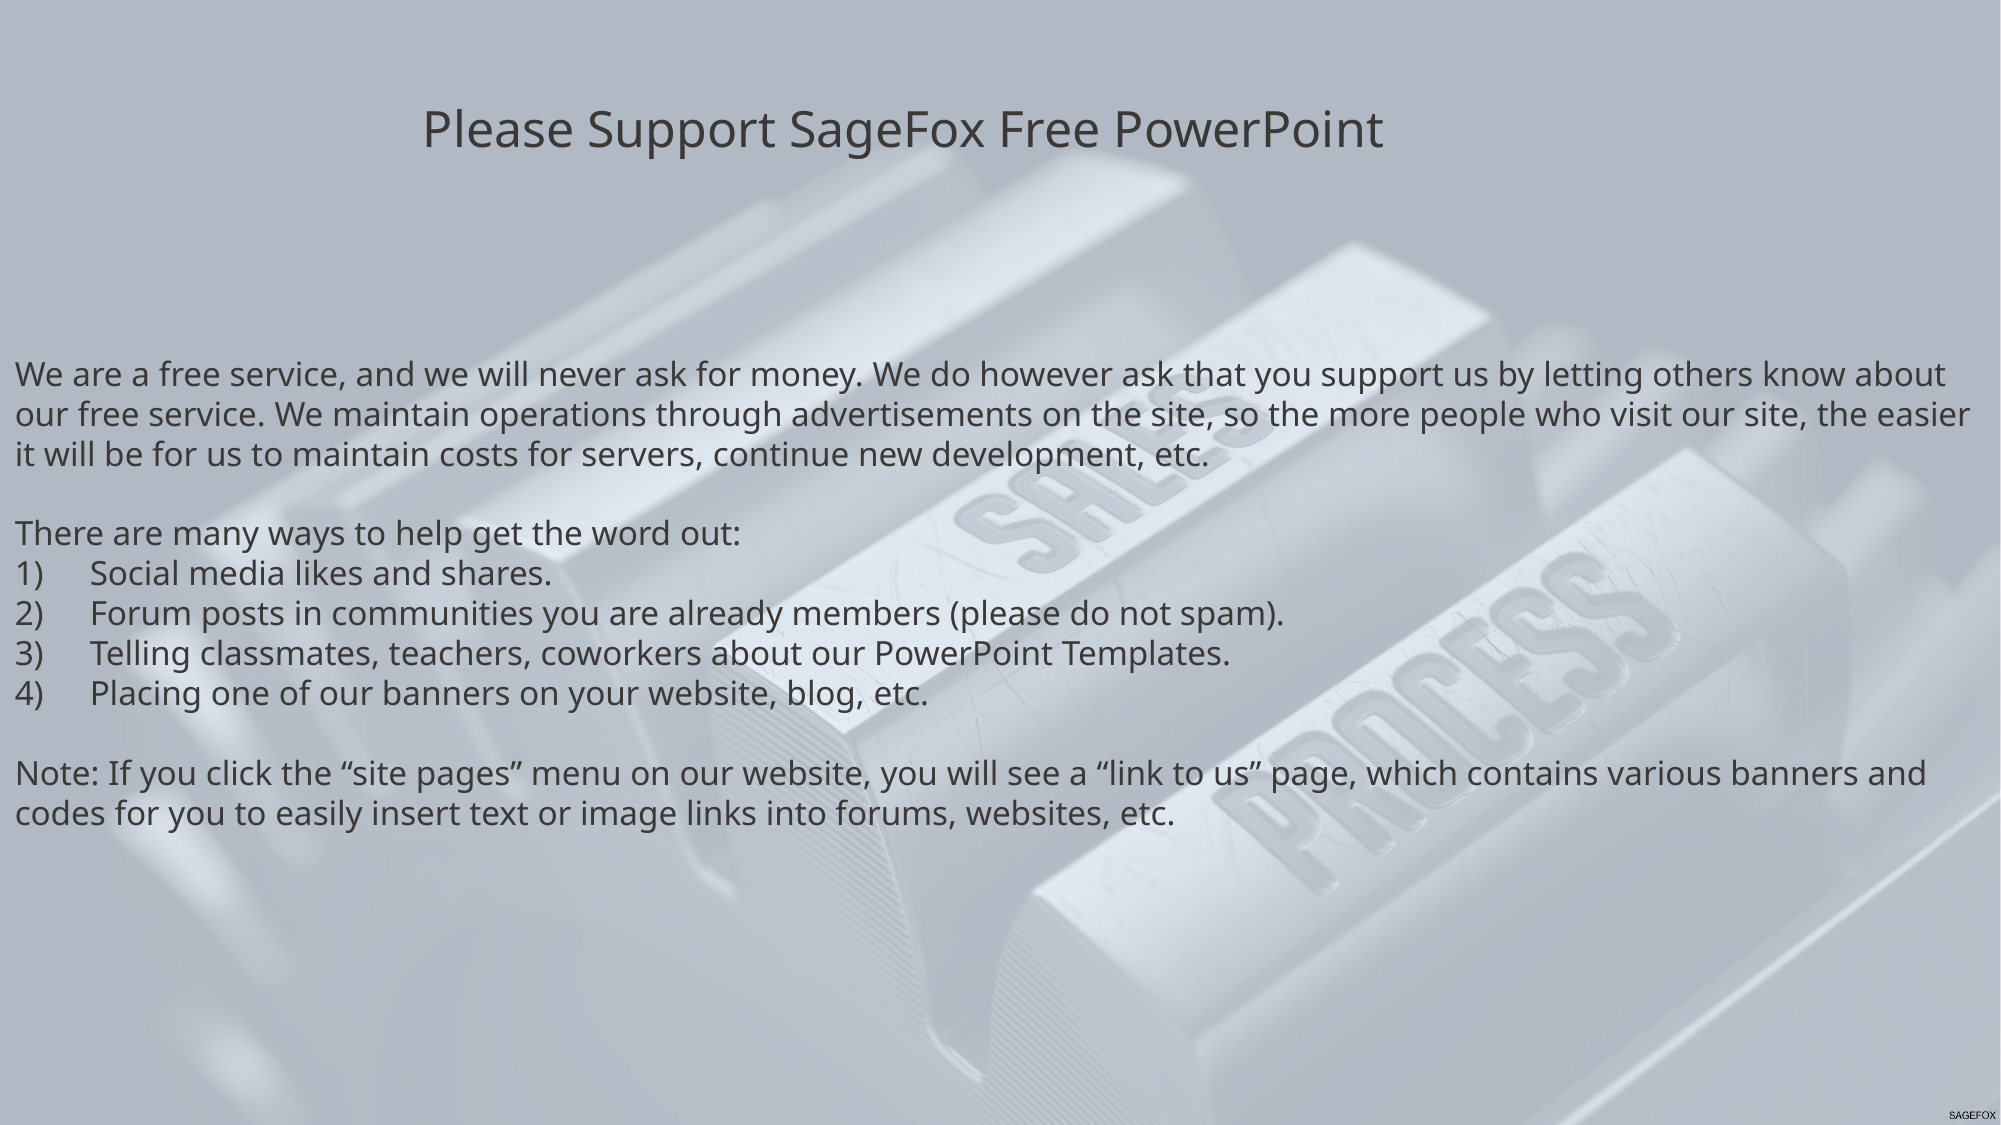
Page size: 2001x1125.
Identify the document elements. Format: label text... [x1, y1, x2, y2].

text_box We are a free service, and we will never ask for money. We do however ask that you support us by letting others know about our free service. We maintain operations through advertisements on the site, so the more people who visit our site, the easier it will be for us to maintain costs for servers, continue new development, etc. There are many ways to help get the word out: Social media likes and shares. Forum posts in communities you are already members (please do not spam). Telling classmates, teachers, coworkers about our PowerPoint Templates. Placing one of our banners on your website, blog, etc. Note: If you click the “site pages” menu on our website, you will see a “link to us” page, which contains various banners and codes for you to easily insert text or image links into forums, websites, etc. [0, 0, 2000, 1125]
title Please Support SageFox Free PowerPoint [363, 72, 1444, 190]
